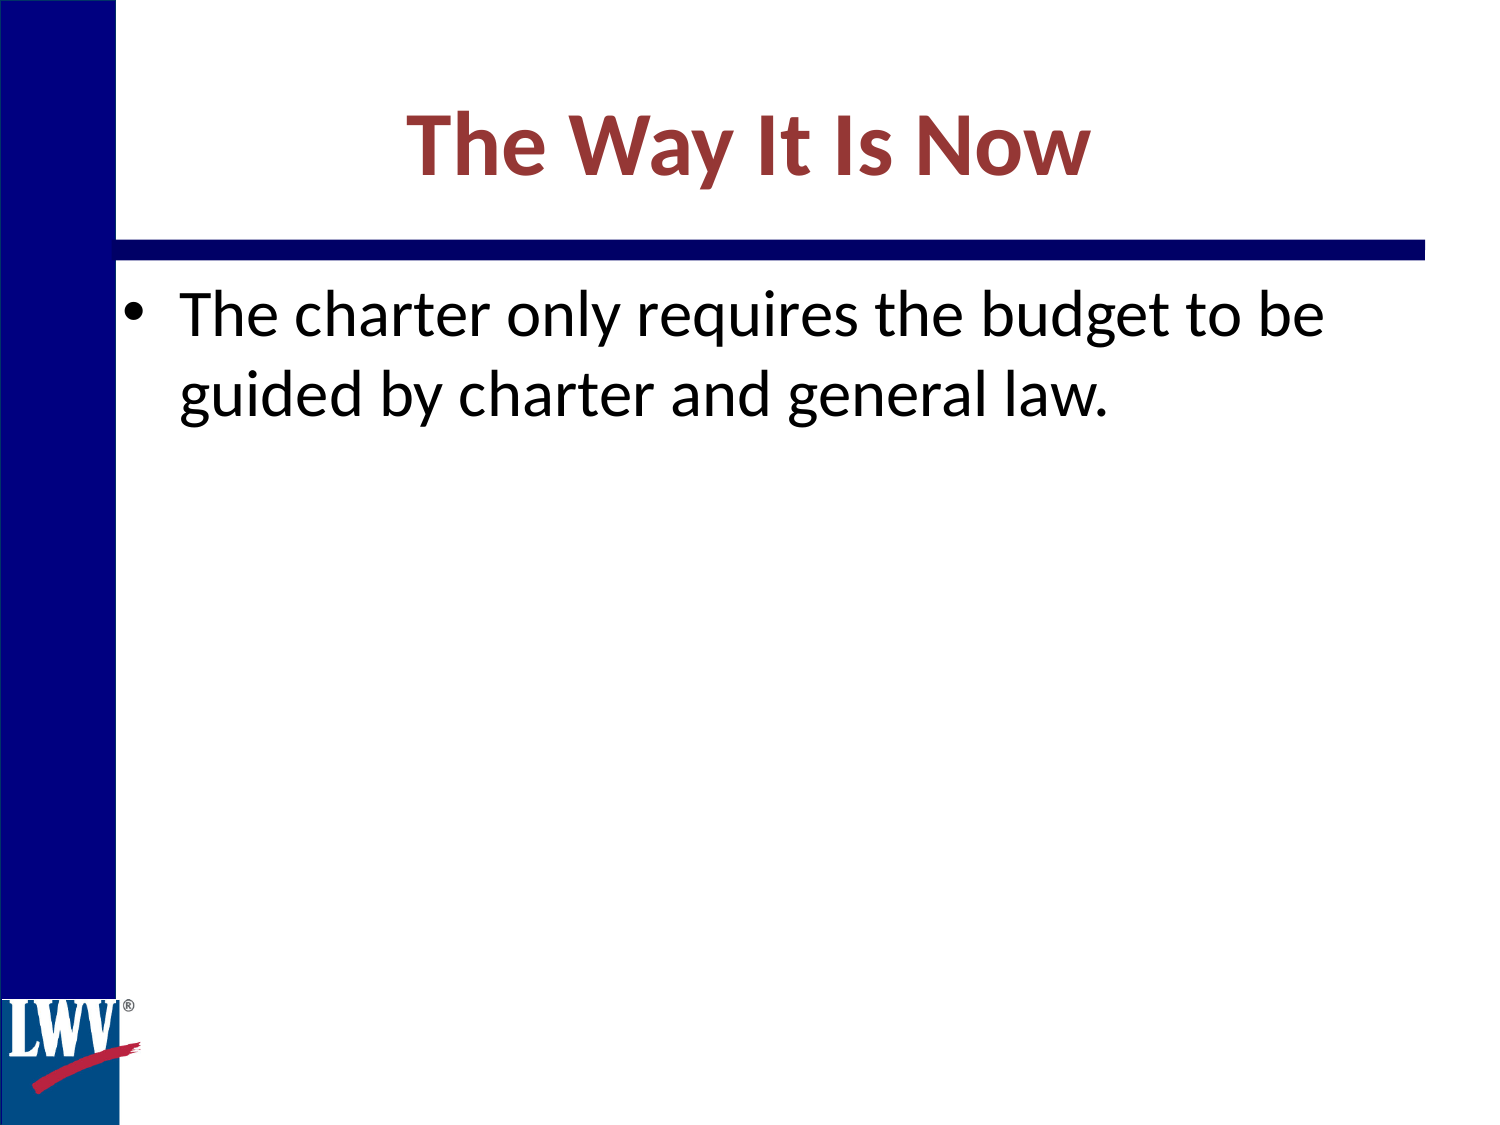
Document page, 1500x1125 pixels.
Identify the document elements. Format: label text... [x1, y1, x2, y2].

list The charter only requires the budget to be guided by charter and general law. [114, 261, 1426, 1006]
title The Way It Is Now [74, 44, 1426, 234]
picture [2, 999, 141, 1125]
